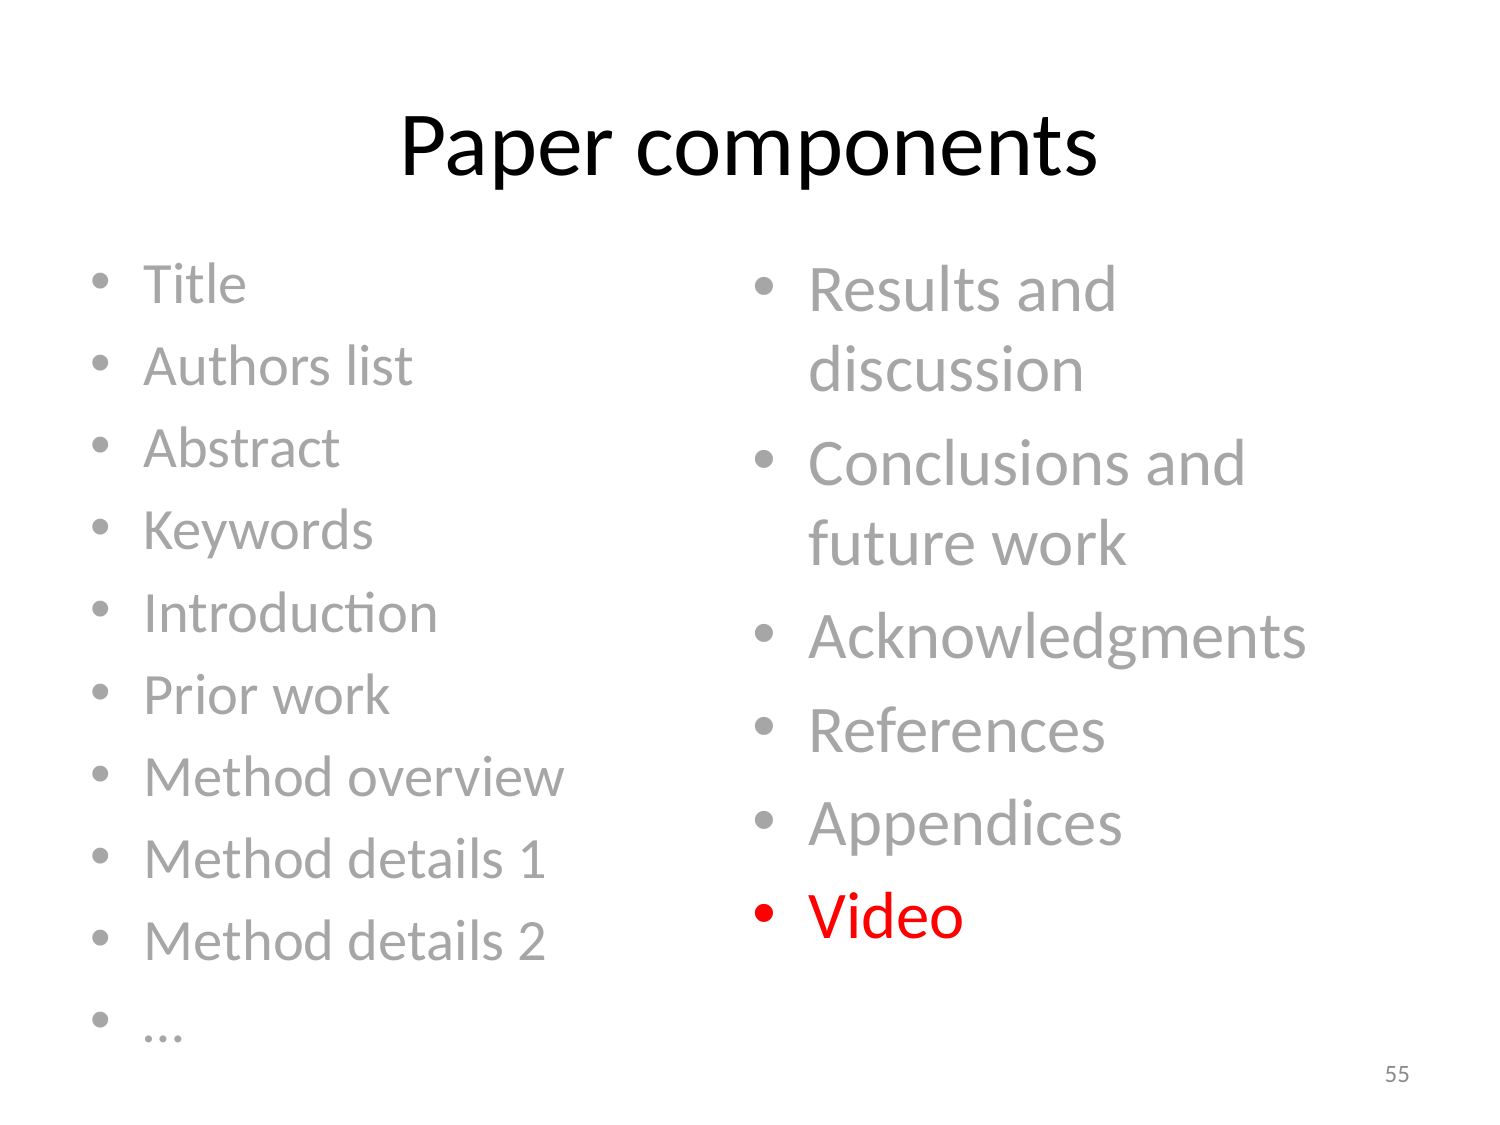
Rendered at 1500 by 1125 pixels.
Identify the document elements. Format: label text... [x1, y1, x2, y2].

text_box Results and discussion Conclusions and future work Acknowledgments References Appendices Video [737, 237, 1375, 980]
title Paper components [75, 45, 1425, 233]
list Title Authors list Abstract Keywords Introduction Prior work Method overview Method details 1 Method details 2 … [75, 237, 713, 1063]
slide_number 55 [1074, 1042, 1425, 1103]
